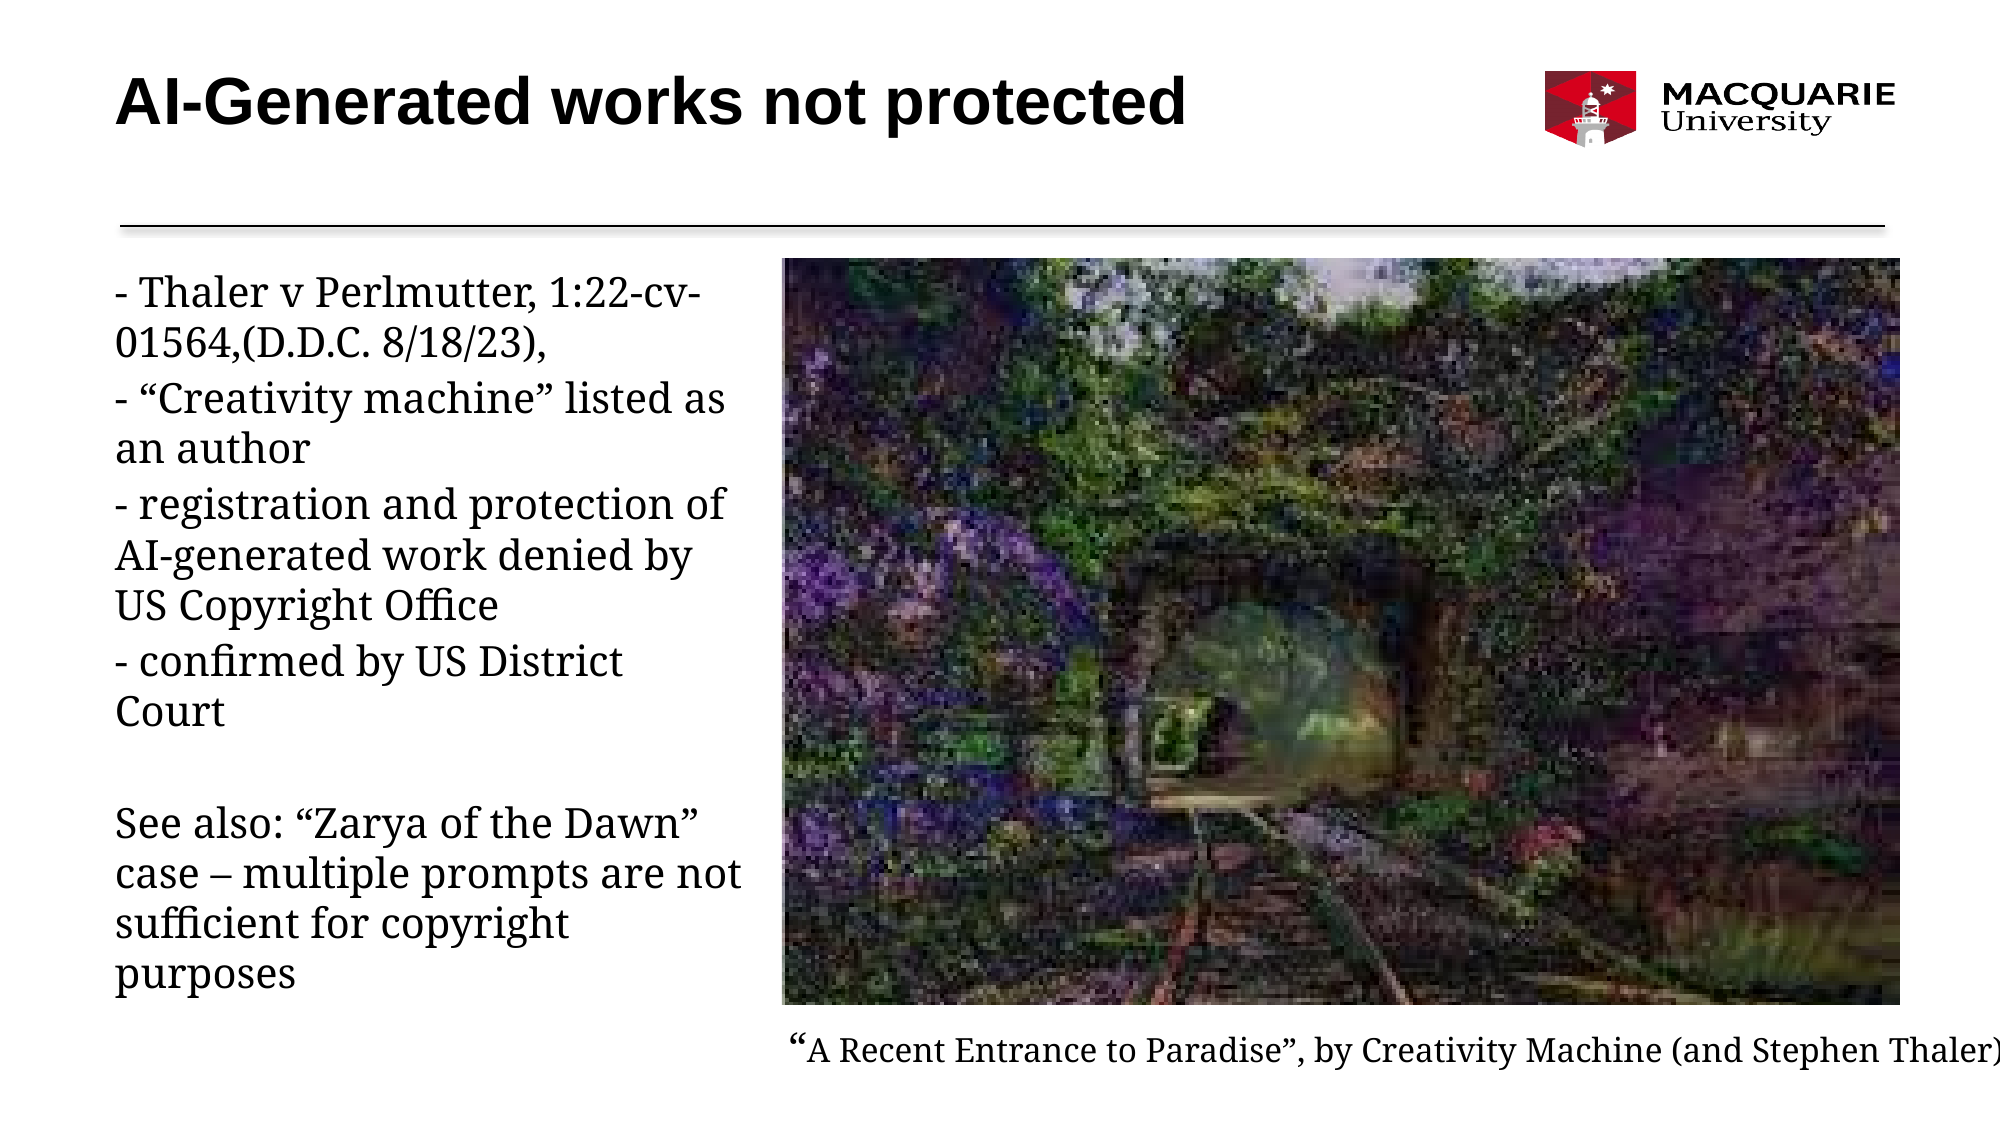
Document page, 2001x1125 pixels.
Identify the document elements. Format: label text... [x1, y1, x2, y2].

list - Thaler v Perlmutter, 1:22-cv-01564,(D.D.C. 8/18/23), - “Creativity machine” listed as an author - registration and protection of AI-generated work denied by US Copyright Office - confirmed by US District Court See also: “Zarya of the Dawn” case – multiple prompts are not sufficient for copyright purposes [99, 258, 758, 1005]
picture [1545, 71, 1895, 150]
text_box “A Recent Entrance to Paradise”, by Creativity Machine (and Stephen Thaler) [773, 1012, 2000, 1080]
title AI-Generated works not protected [99, 45, 1500, 151]
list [781, 258, 1901, 1006]
